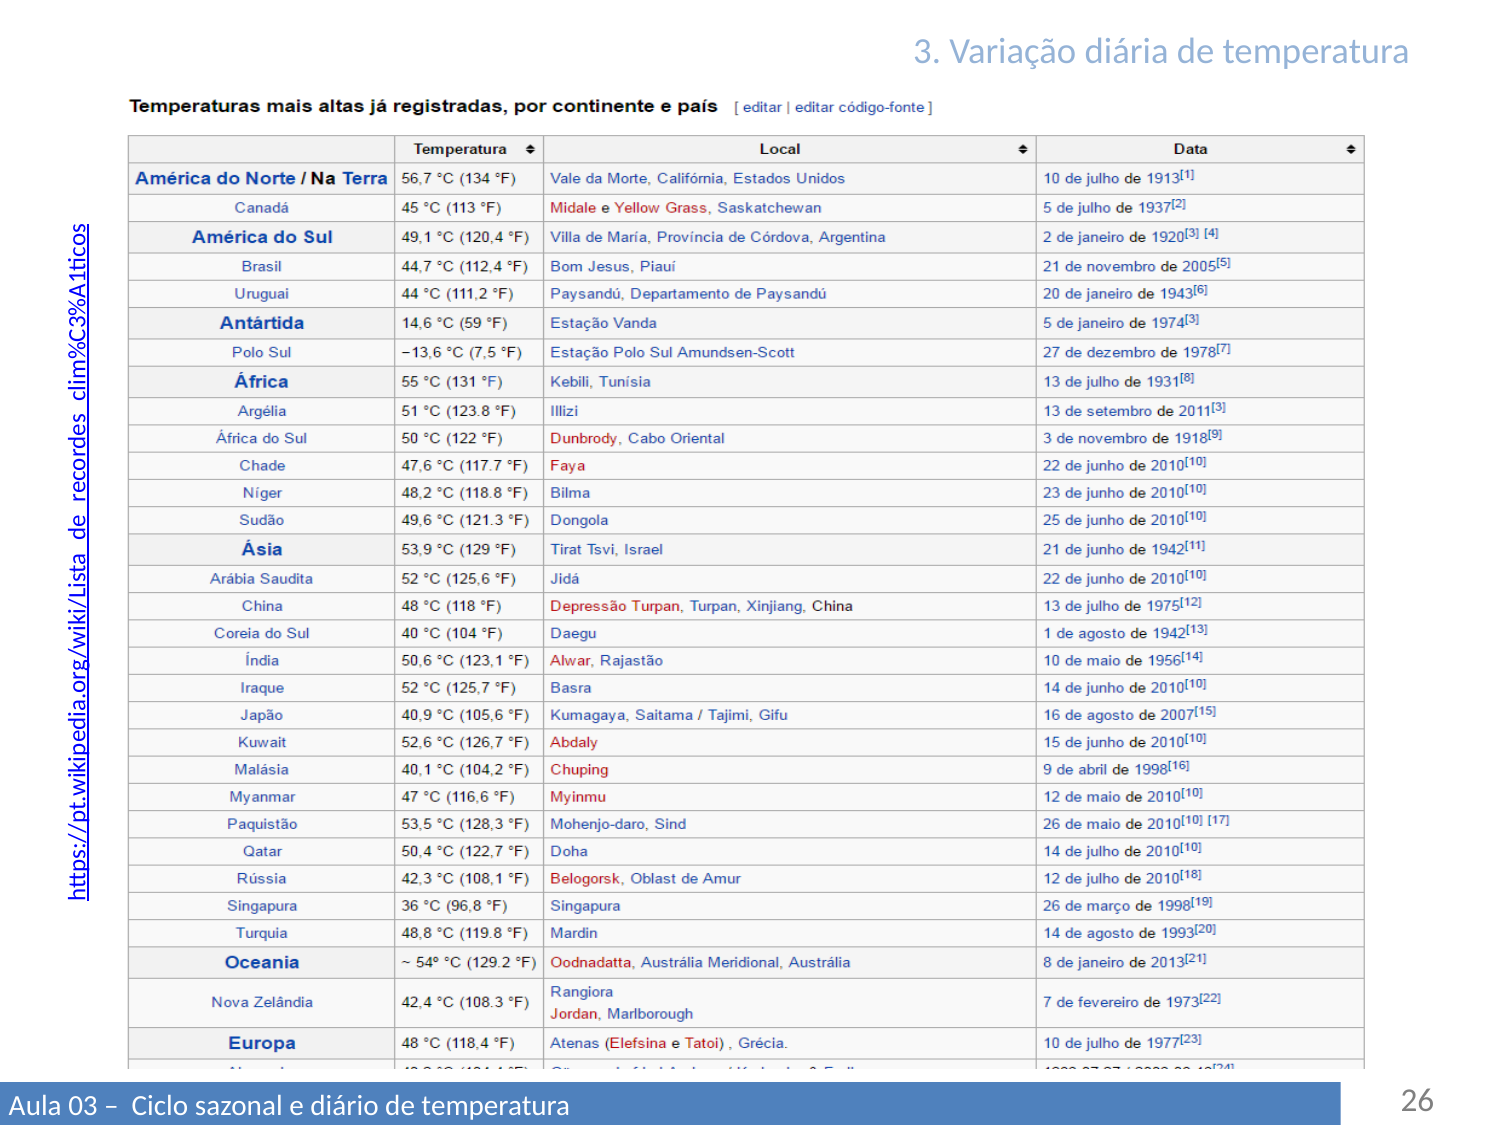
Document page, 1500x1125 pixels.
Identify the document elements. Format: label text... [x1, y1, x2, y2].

picture [123, 89, 1389, 1070]
title 3. Variação diária de temperatura [75, 19, 1425, 79]
text_box https://pt.wikipedia.org/wiki/Lista_de_recordes_clim%C3%A1ticos [53, 187, 98, 938]
